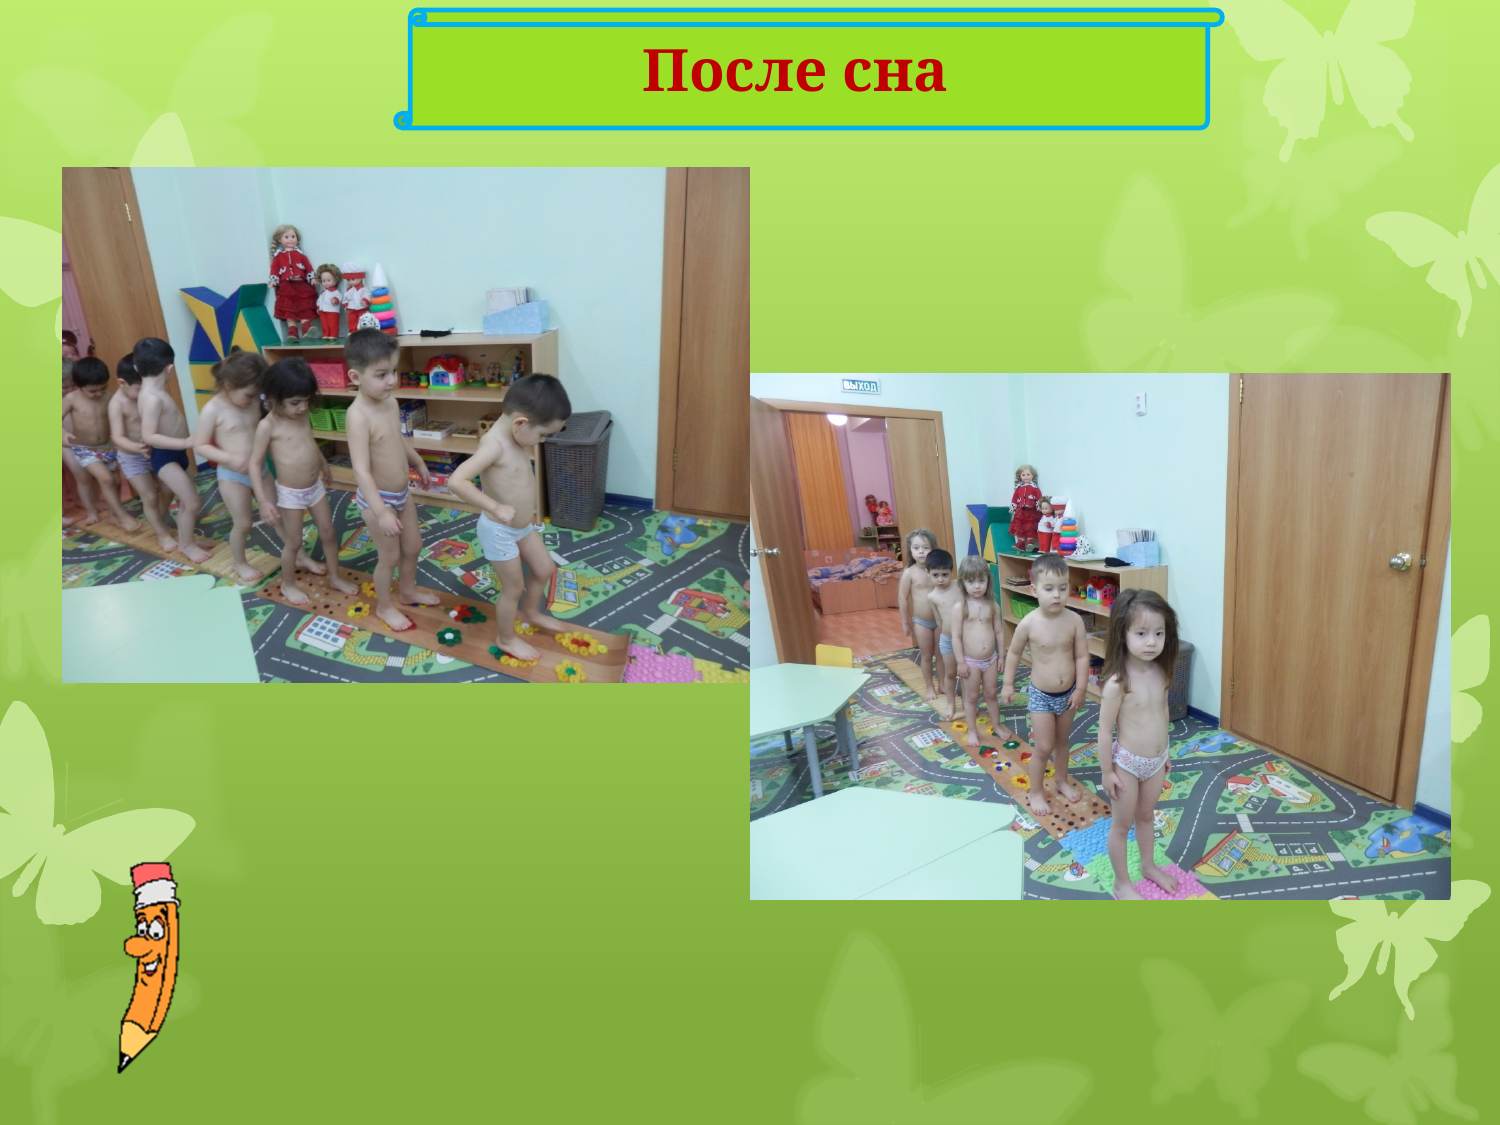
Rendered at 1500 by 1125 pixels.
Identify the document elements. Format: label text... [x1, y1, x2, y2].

picture [62, 167, 1452, 900]
picture [87, 828, 293, 1125]
text_box После сна [448, 26, 1158, 111]
text_box [394, 8, 1224, 130]
